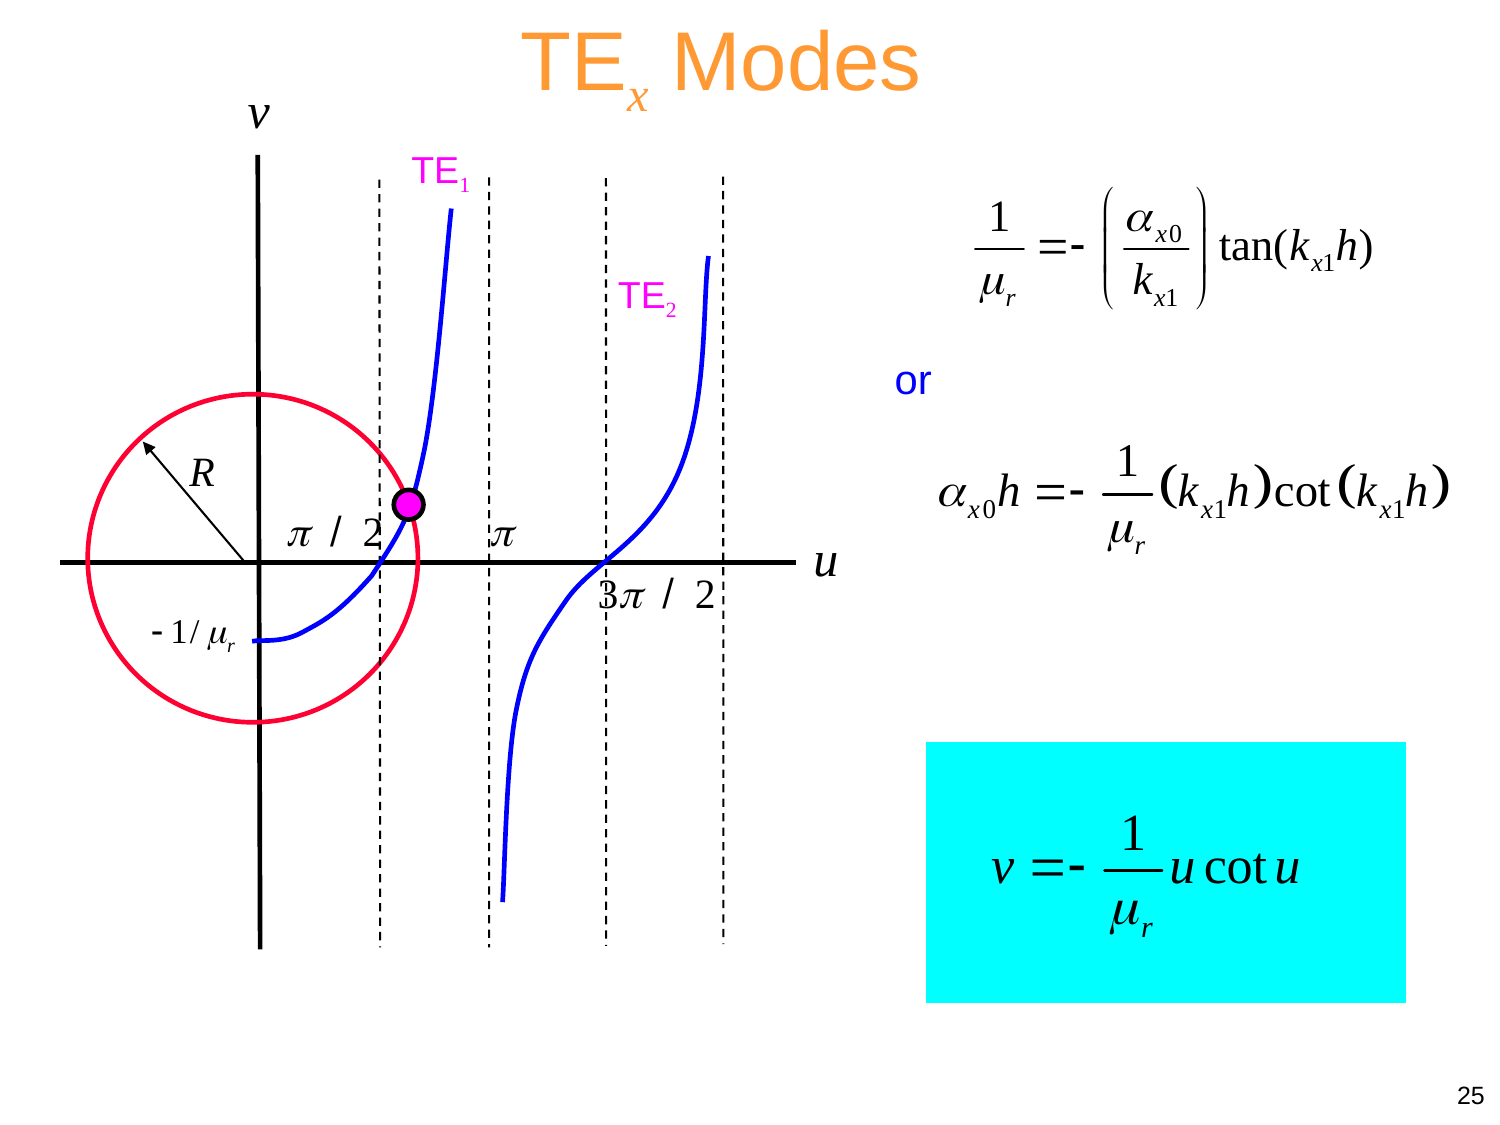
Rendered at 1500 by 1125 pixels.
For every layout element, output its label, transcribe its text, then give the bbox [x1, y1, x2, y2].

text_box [930, 431, 1457, 565]
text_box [967, 177, 1382, 320]
text_box or [880, 345, 959, 411]
slide_number 25 [1149, 1065, 1500, 1125]
text_box [924, 740, 1407, 1005]
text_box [145, 608, 242, 661]
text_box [983, 800, 1311, 950]
text_box TEx Modes [414, 0, 1029, 129]
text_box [59, 71, 876, 950]
